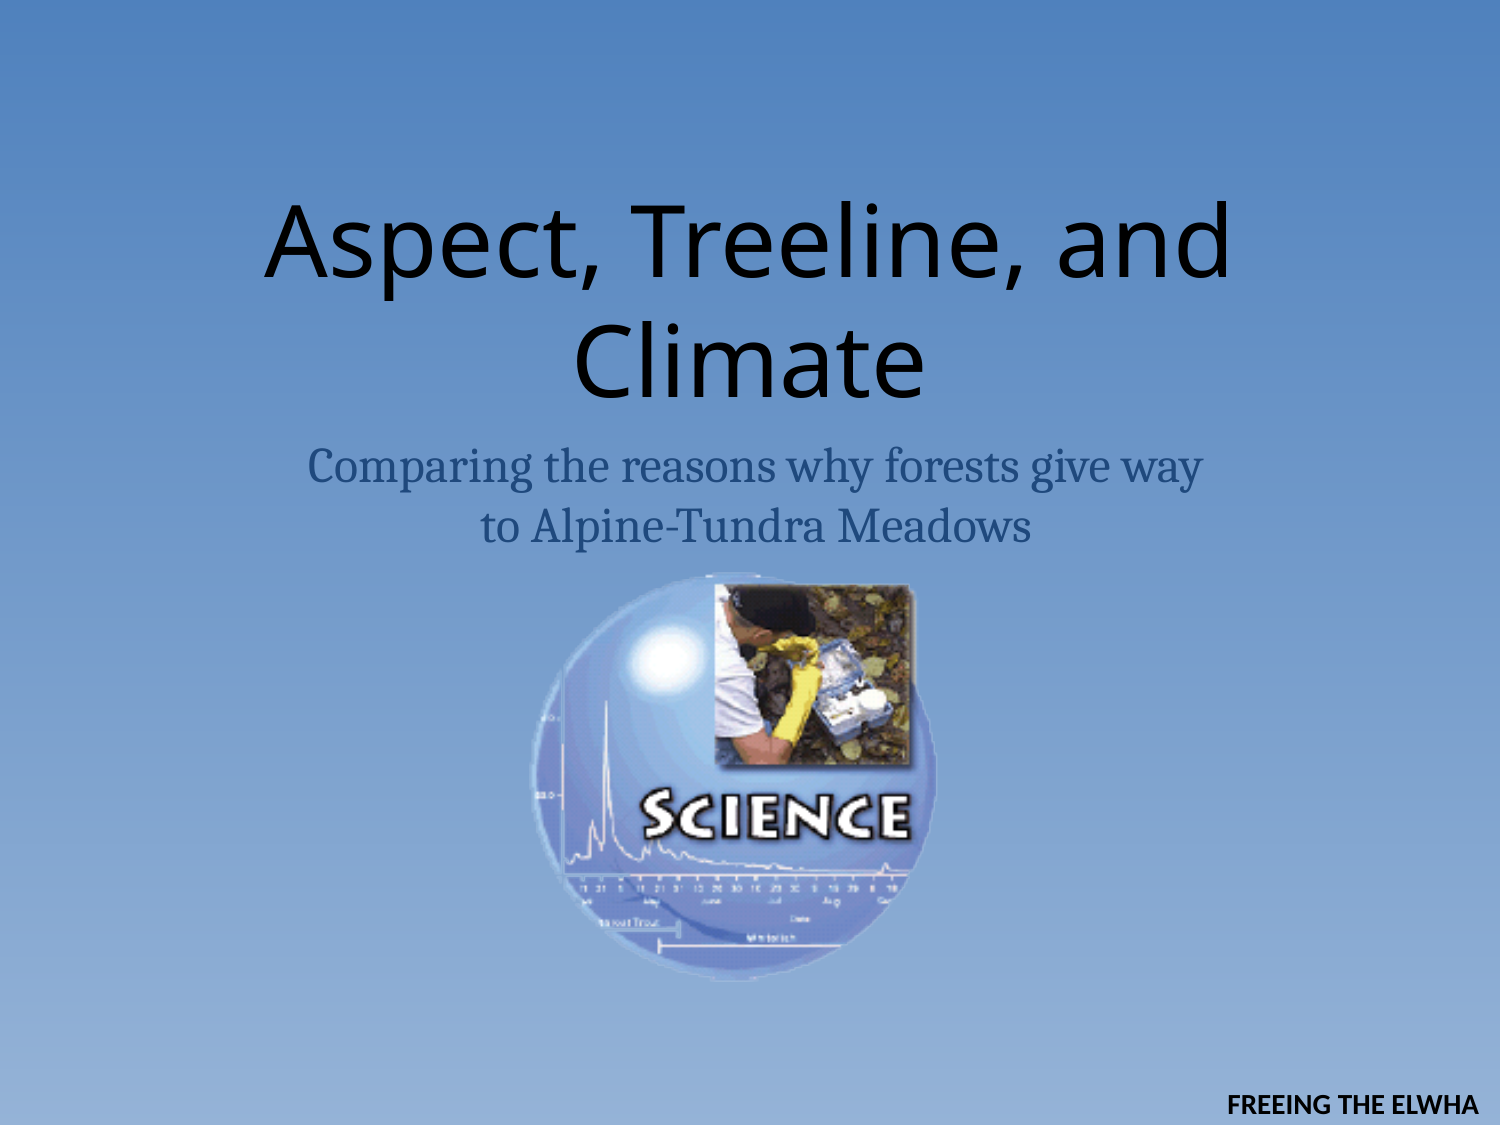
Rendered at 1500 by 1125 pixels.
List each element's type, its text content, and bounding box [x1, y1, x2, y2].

footer FREEING THE ELWHA [1212, 1077, 1500, 1125]
subtitle Comparing the reasons why forests give way to Alpine-Tundra Meadows [287, 425, 1225, 675]
title Aspect, Treeline, and Climate [137, 125, 1363, 425]
picture [512, 675, 951, 991]
